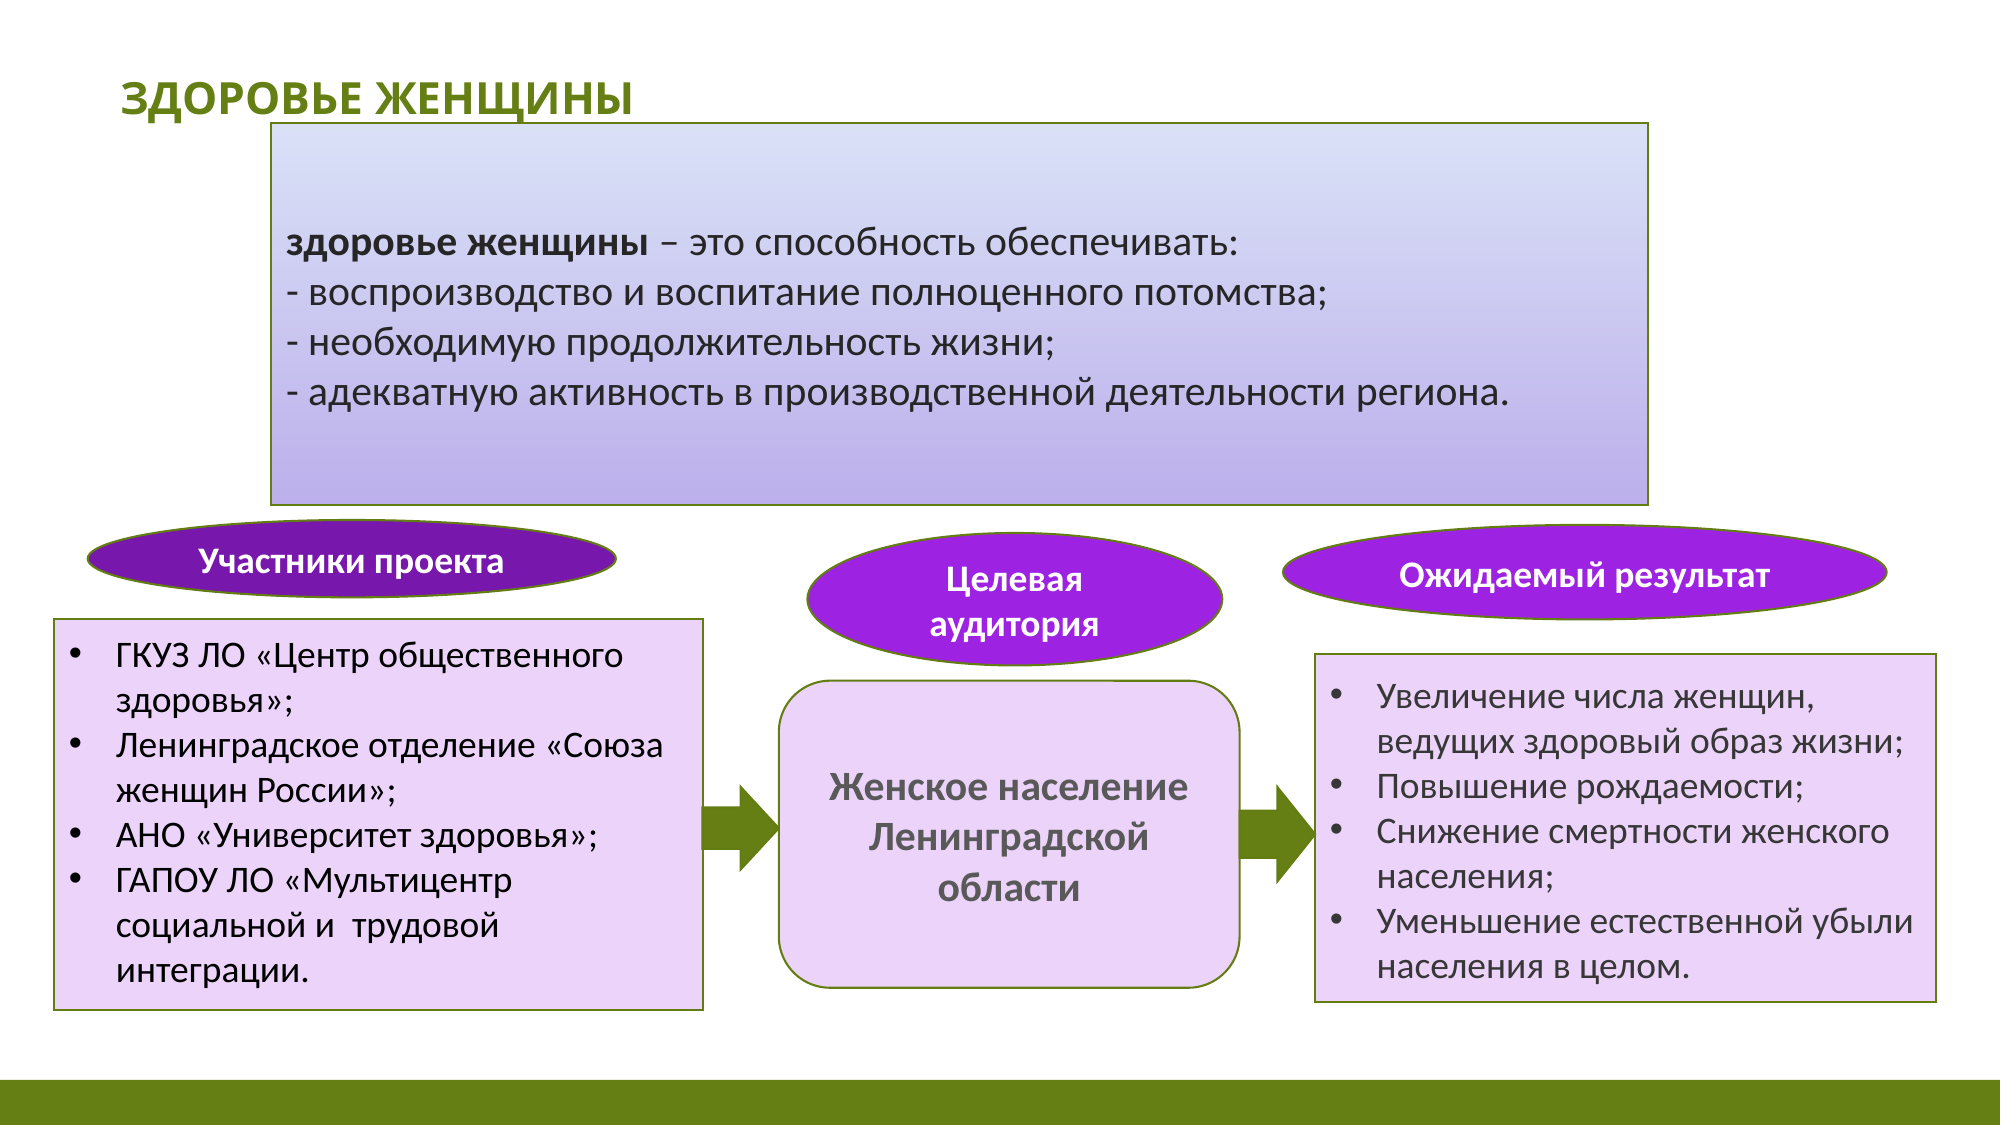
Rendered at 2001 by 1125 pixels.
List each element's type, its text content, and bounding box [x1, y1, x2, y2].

title здоровье женщины [105, 25, 1605, 132]
text_box [1238, 784, 1317, 885]
text_box [701, 784, 781, 873]
text_box Ожидаемый результат [1281, 523, 1888, 621]
text_box здоровье женщины – это способность обеспечивать: - воспроизводство и воспитание полноценного потомства; - необходимую продолжительность жизни; - адекватную активность в производственной деятельности региона. [270, 122, 1649, 506]
text_box Участники проекта [86, 518, 617, 599]
text_box Целевая аудитория [806, 531, 1224, 667]
text_box ГКУЗ ЛО «Центр общественного здоровья»; Ленинградское отделение «Союза женщин России»; АНО «Университет здоровья»; ГАПОУ ЛО «Мультицентр социальной и трудовой интеграции. [53, 618, 704, 1011]
text_box Увеличение числа женщин, ведущих здоровый образ жизни; Повышение рождаемости; Снижение смертности женского населения; Уменьшение естественной убыли населения в целом. [1314, 653, 1937, 1003]
text_box Женское население Ленинградской области [777, 679, 1241, 989]
